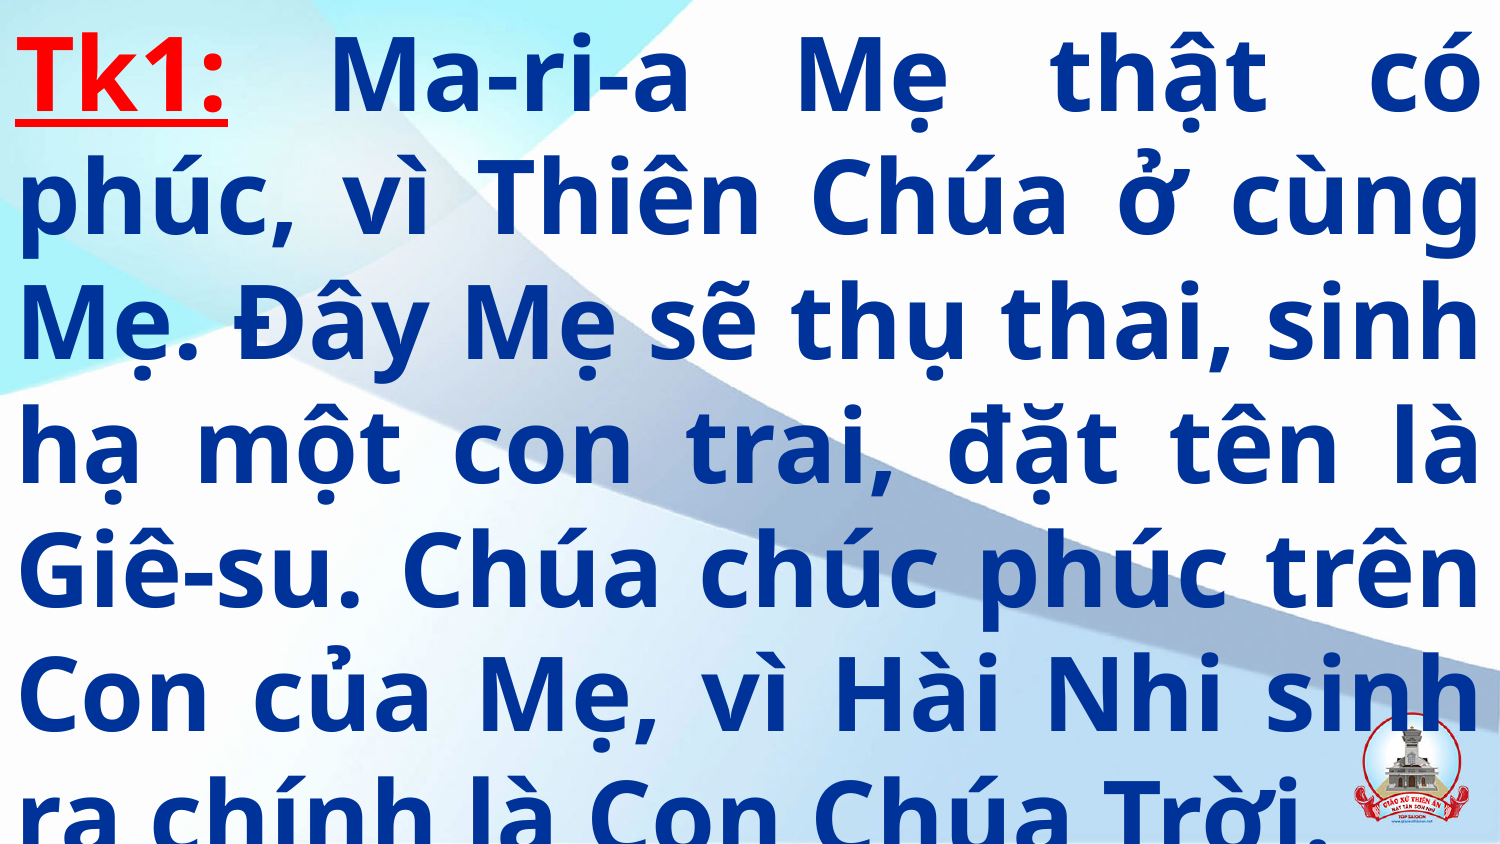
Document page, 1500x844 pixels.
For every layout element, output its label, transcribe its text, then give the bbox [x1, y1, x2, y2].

subtitle Tk1: Ma-ri-a Mẹ thật có phúc, vì Thiên Chúa ở cùng Mẹ. Đây Mẹ sẽ thụ thai, sinh hạ một con trai, đặt tên là Giê-su. Chúa chúc phúc trên Con của Mẹ, vì Hài Nhi sinh ra chính là Con Chúa Trời. [0, 0, 1500, 844]
